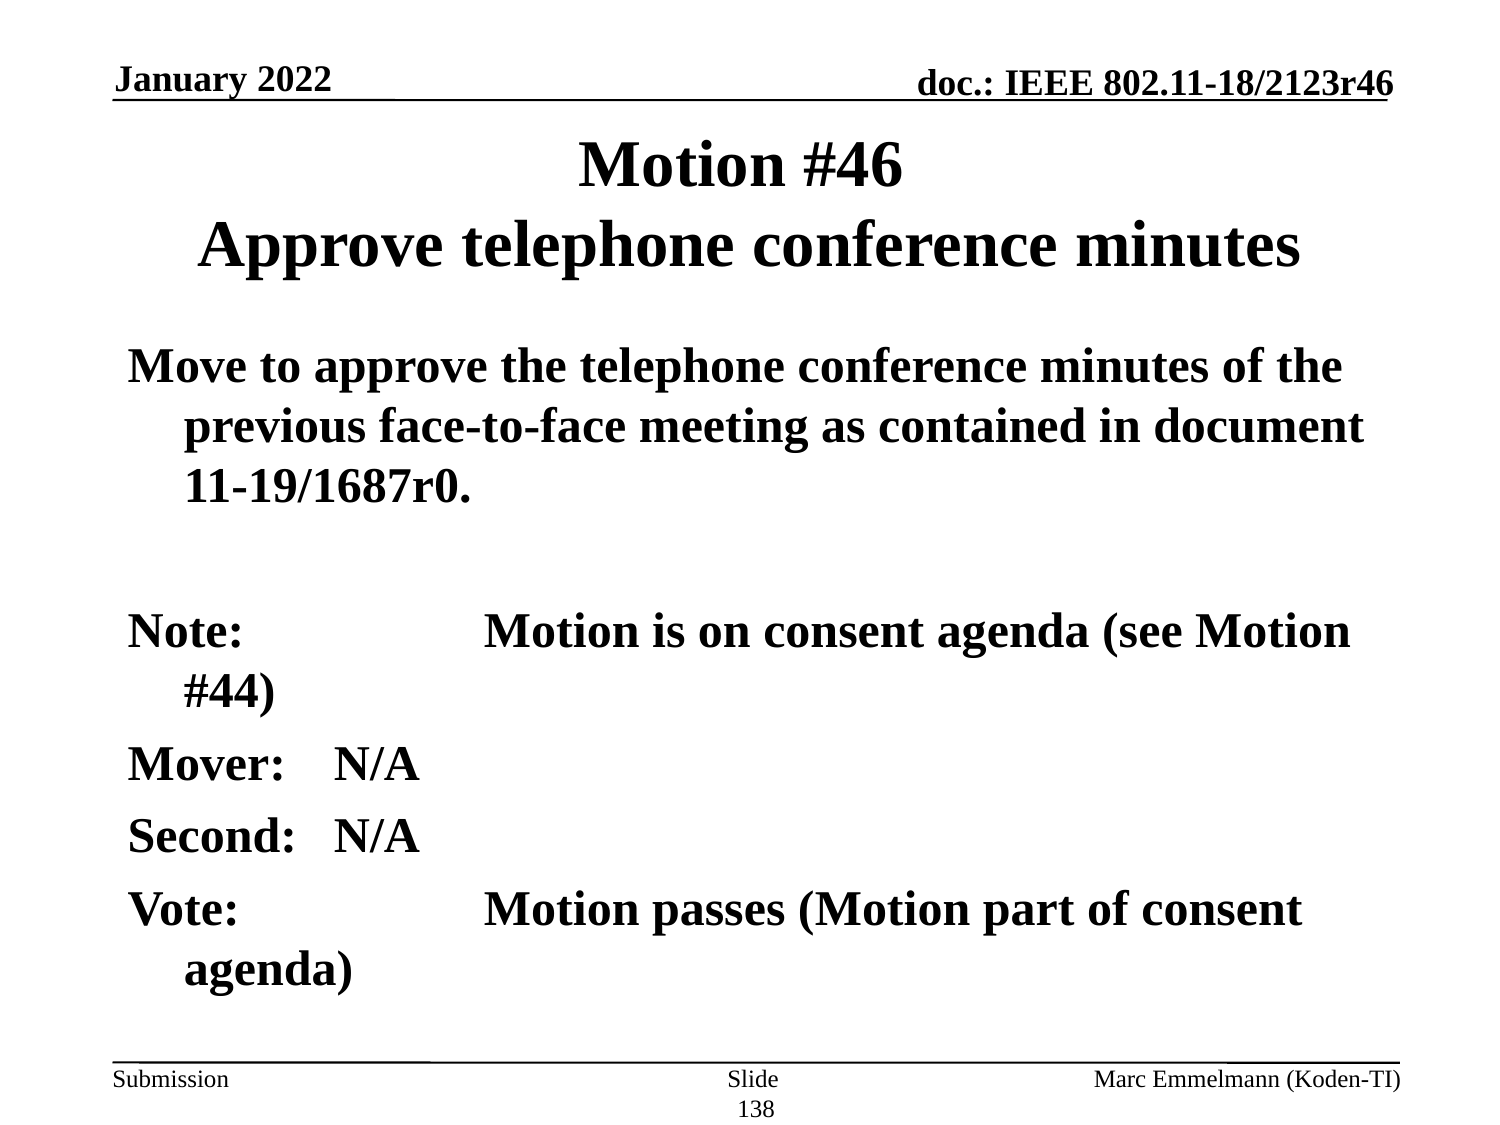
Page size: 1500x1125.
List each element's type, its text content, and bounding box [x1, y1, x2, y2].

list Move to approve the telephone conference minutes of the previous face-to-face meeting as contained in document 11-19/1687r0. Note: Motion is on consent agenda (see Motion #44) Mover: N/A Second: N/A Vote: Motion passes (Motion part of consent agenda) [112, 324, 1388, 1000]
title Motion #46 Approve telephone conference minutes [112, 112, 1388, 288]
footer Marc Emmelmann (Koden-TI) [878, 1061, 1402, 1093]
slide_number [114, 54, 423, 100]
slide_number Slide 138 [712, 1061, 800, 1123]
